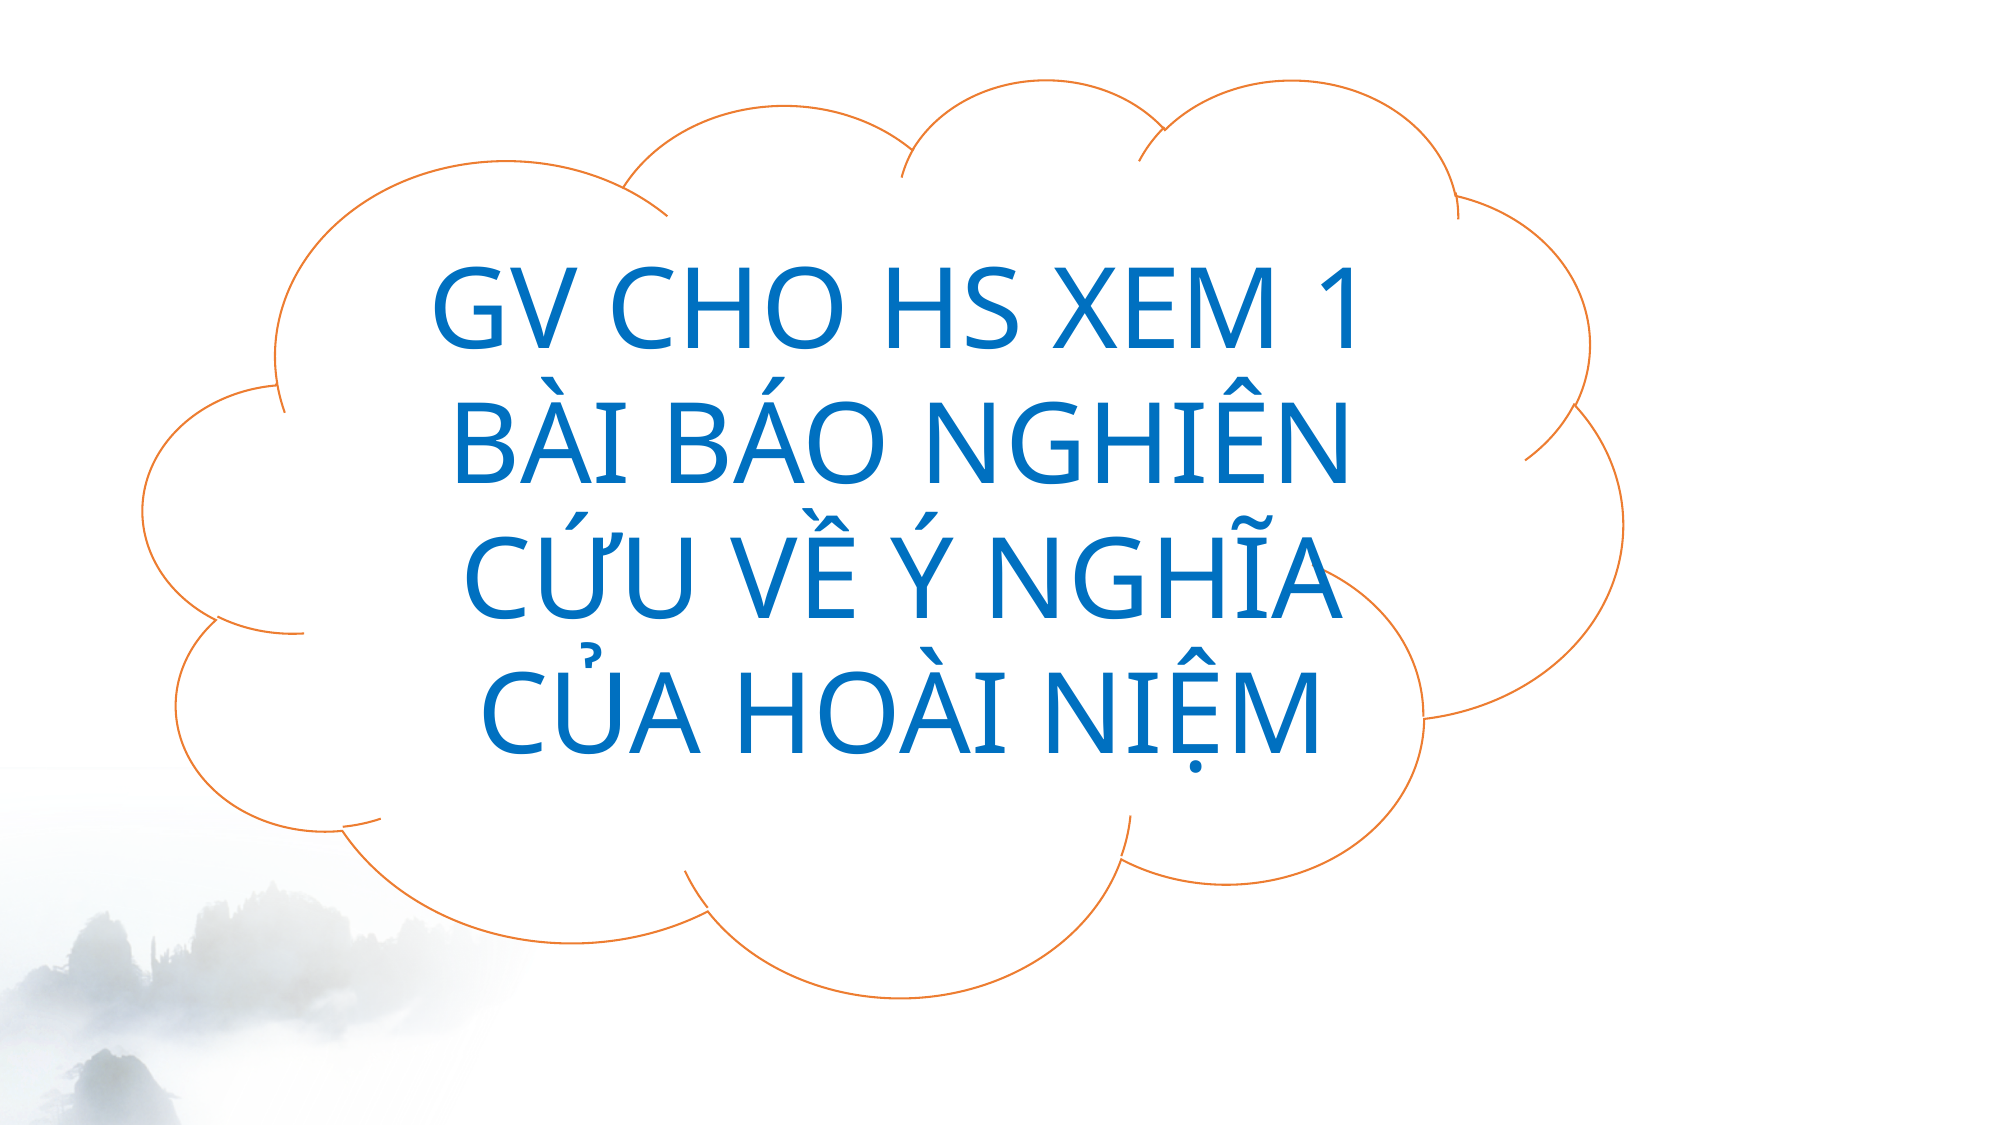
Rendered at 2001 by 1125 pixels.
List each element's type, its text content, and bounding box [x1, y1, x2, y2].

text_box GV CHO HS XEM 1 BÀI BÁO NGHIÊN CỨU VỀ Ý NGHĨA CỦA HOÀI NIỆM [377, 228, 1428, 784]
text_box [603, 784, 1410, 1000]
text_box [141, 79, 1625, 767]
picture [0, 767, 603, 1125]
